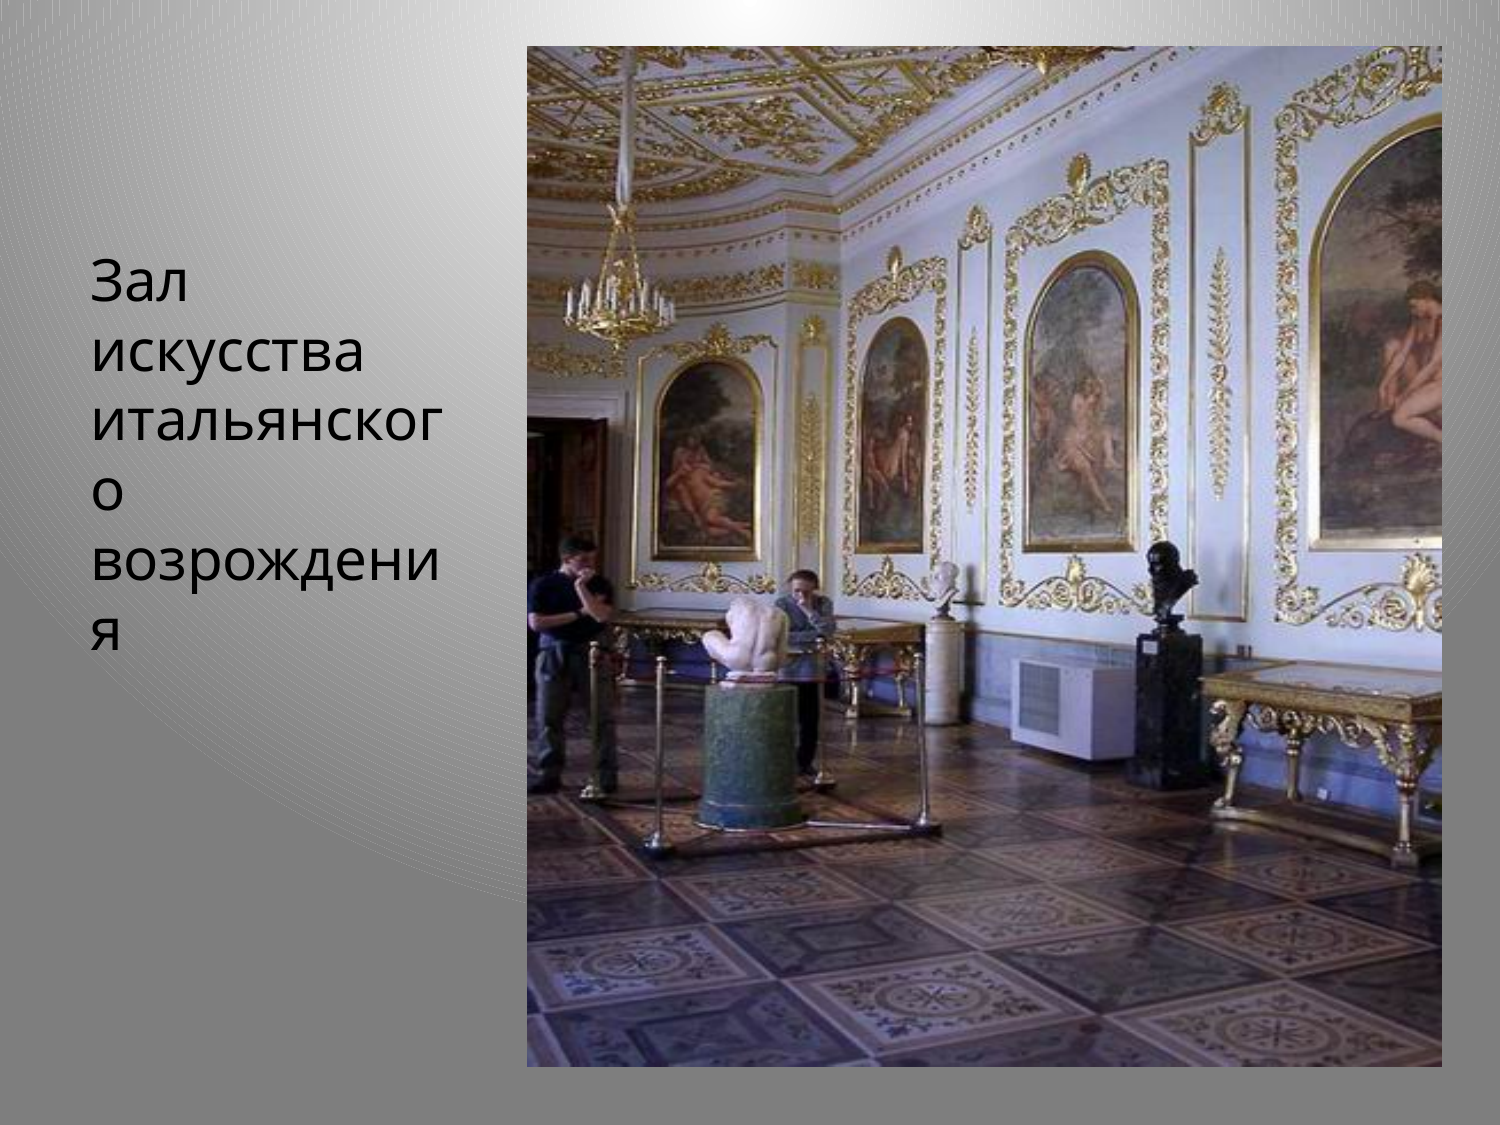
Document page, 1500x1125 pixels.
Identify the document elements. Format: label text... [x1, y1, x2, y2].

list Зал искусства итальянского возрождения [75, 235, 481, 1005]
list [527, 46, 1442, 1067]
